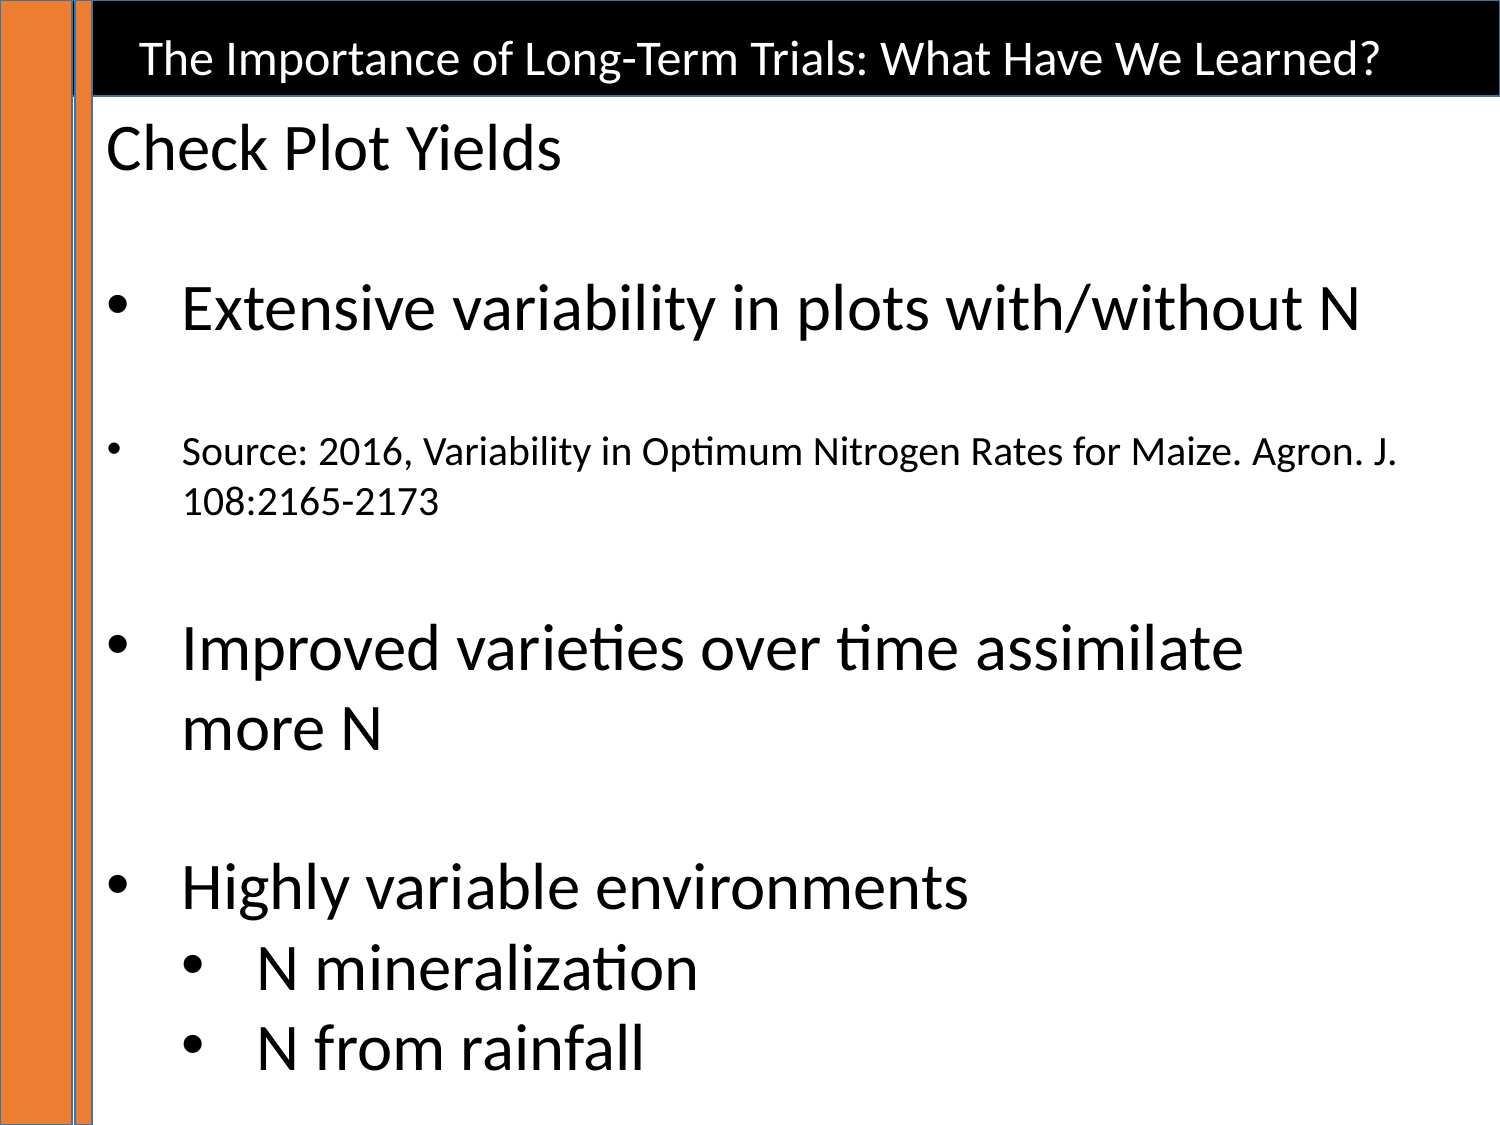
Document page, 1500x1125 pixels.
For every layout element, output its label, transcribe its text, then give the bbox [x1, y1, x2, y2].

text_box [0, 0, 73, 1125]
text_box [74, 0, 93, 1125]
text_box The Importance of Long-Term Trials: What Have We Learned? [123, 17, 1469, 93]
text_box [93, 0, 1500, 97]
text_box Check Plot Yields Extensive variability in plots with/without N Source: 2016, Variability in Optimum Nitrogen Rates for Maize. Agron. J. 108:2165-2173 Improved varieties over time assimilate more N Highly variable environments N mineralization N from rainfall [92, 96, 1437, 1125]
